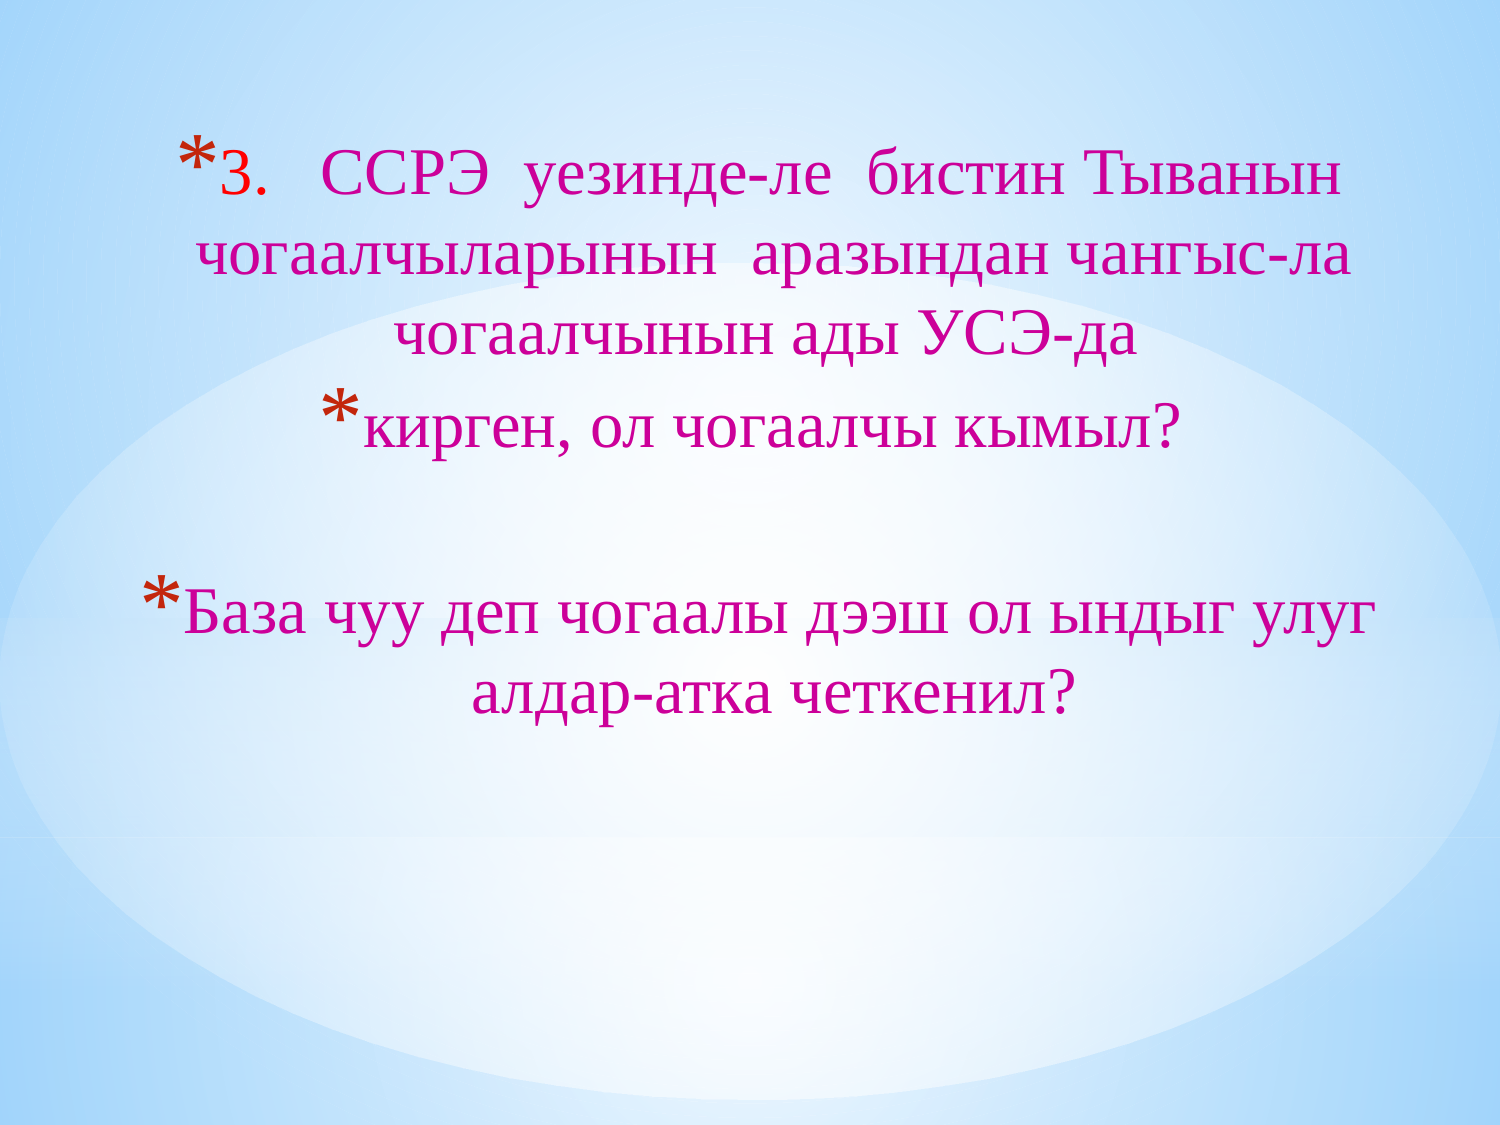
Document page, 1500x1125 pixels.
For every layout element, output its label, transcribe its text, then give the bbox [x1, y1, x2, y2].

list 3. ССРЭ уезинде-ле бистин Тыванын чогаалчыларынын аразындан чангыс-ла чогаалчынын ады УСЭ-да кирген, ол чогаалчы кымыл? База чуу деп чогаалы дээш ол ындыг улуг алдар-атка четкенил? [100, 120, 1412, 882]
